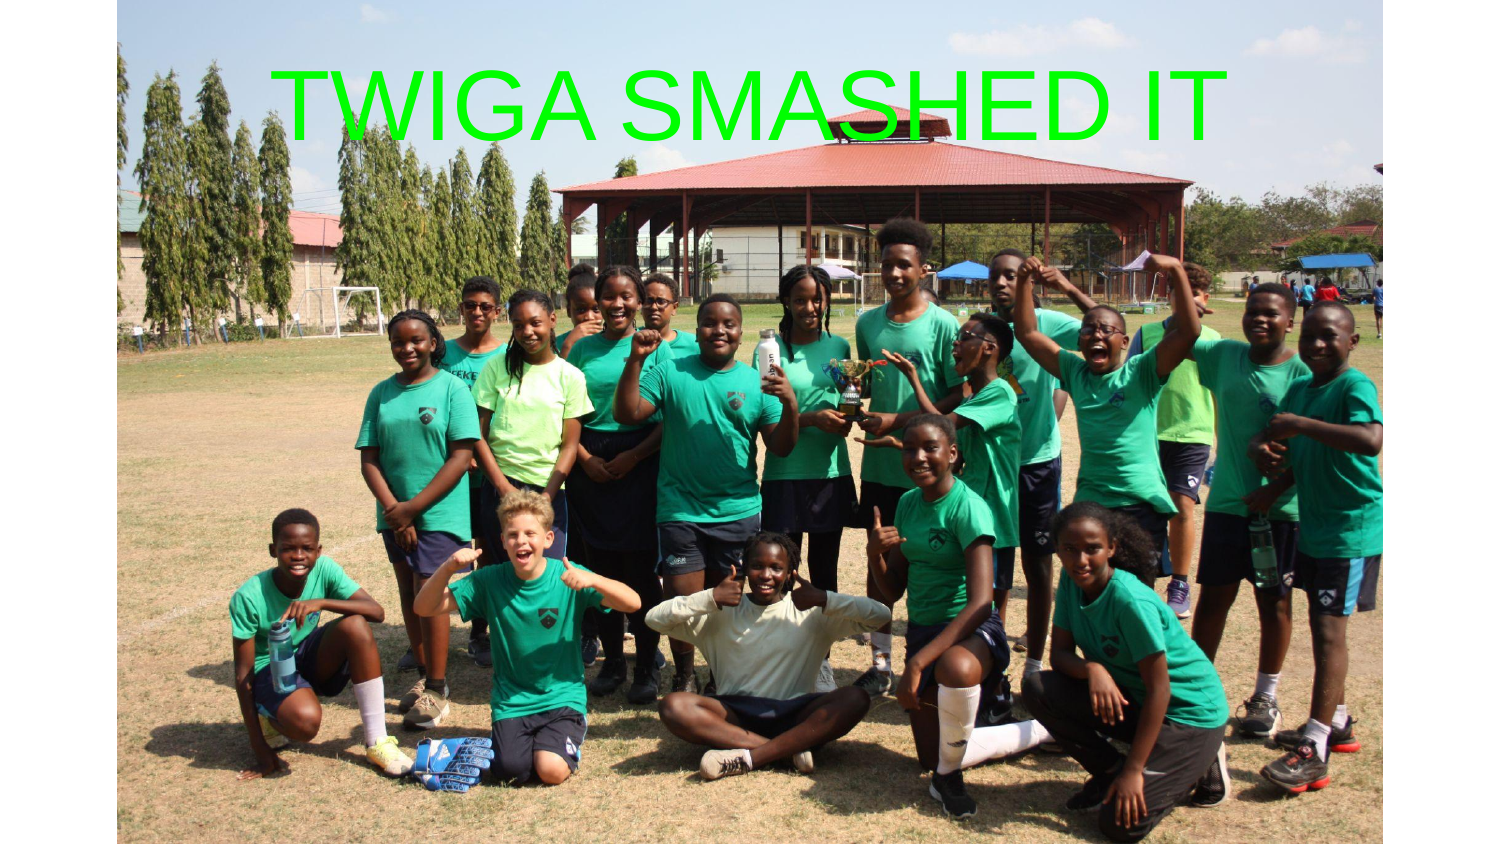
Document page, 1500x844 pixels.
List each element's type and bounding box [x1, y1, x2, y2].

picture [116, 0, 1384, 844]
